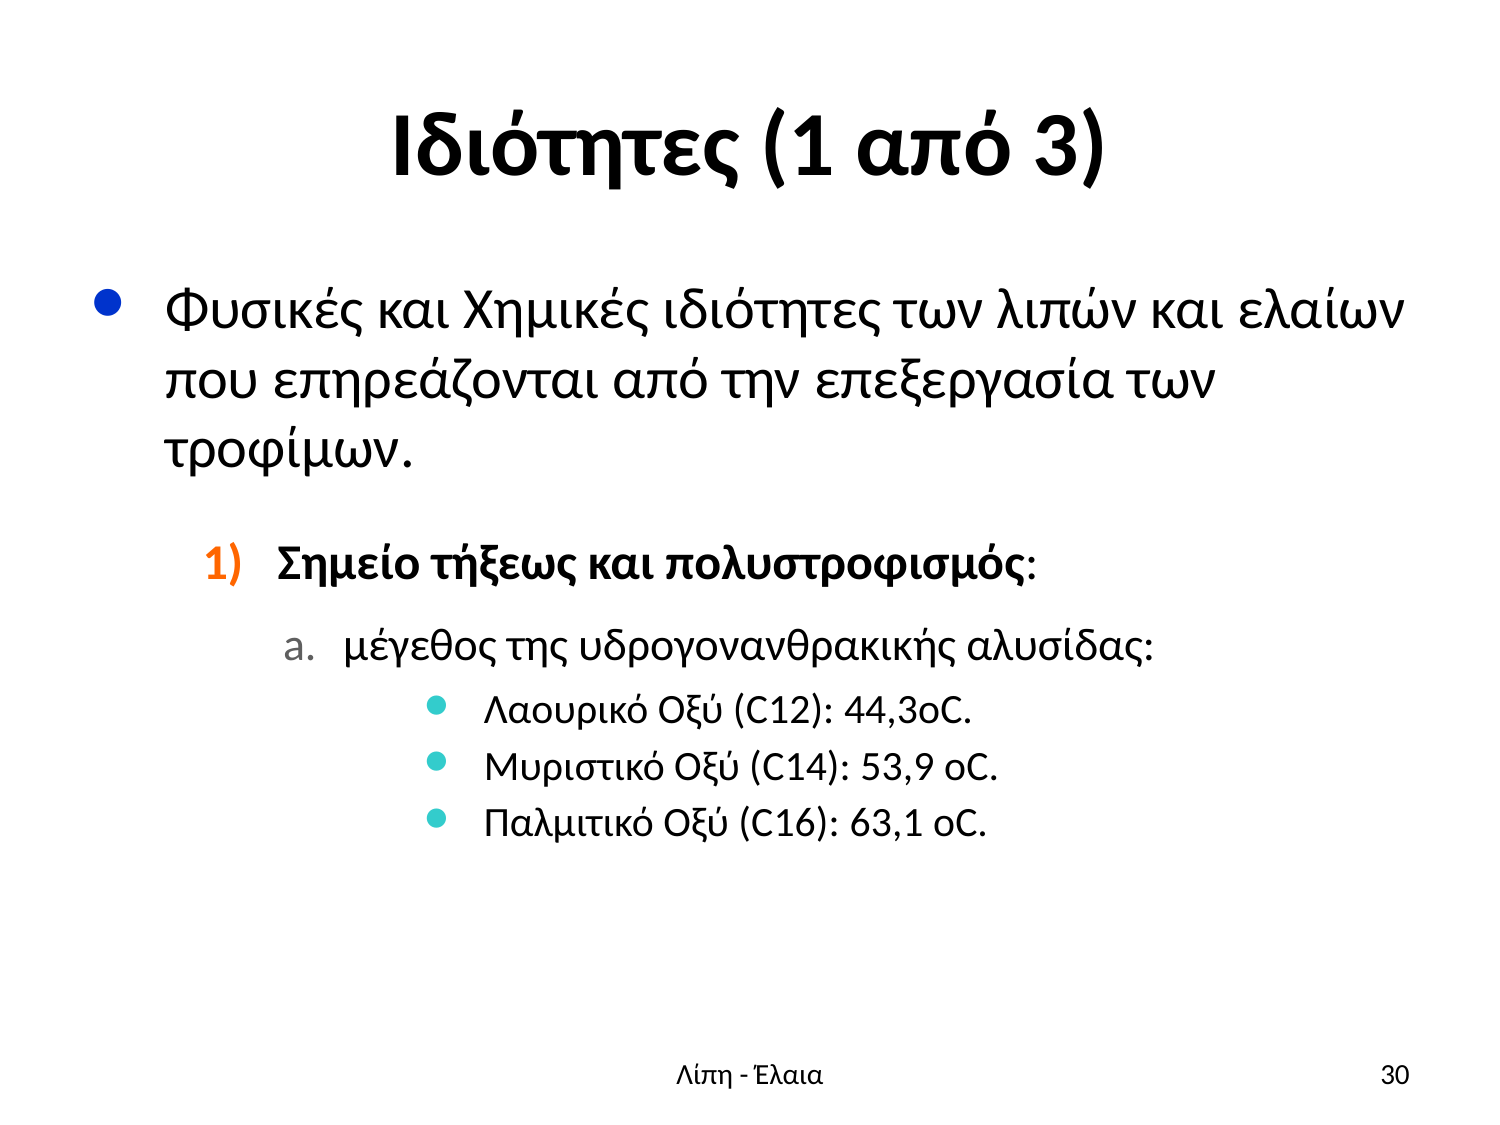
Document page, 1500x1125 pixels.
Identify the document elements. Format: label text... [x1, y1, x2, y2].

list Φυσικές και Χημικές ιδιότητες των λιπών και ελαίων που επηρεάζονται από την επεξεργασία των τροφίμων. Σημείο τήξεως και πολυστροφισμός: μέγεθος της υδρογονανθρακικής αλυσίδας: Λαουρικό Οξύ (C12): 44,3οC. Μυριστικό Οξύ (C14): 53,9 οC. Παλμιτικό Οξύ (C16): 63,1 οC. [75, 262, 1425, 1005]
title Ιδιότητες (1 από 3) [75, 45, 1425, 233]
footer Λίπη - Έλαια [512, 1042, 988, 1103]
slide_number 30 [1074, 1042, 1425, 1103]
